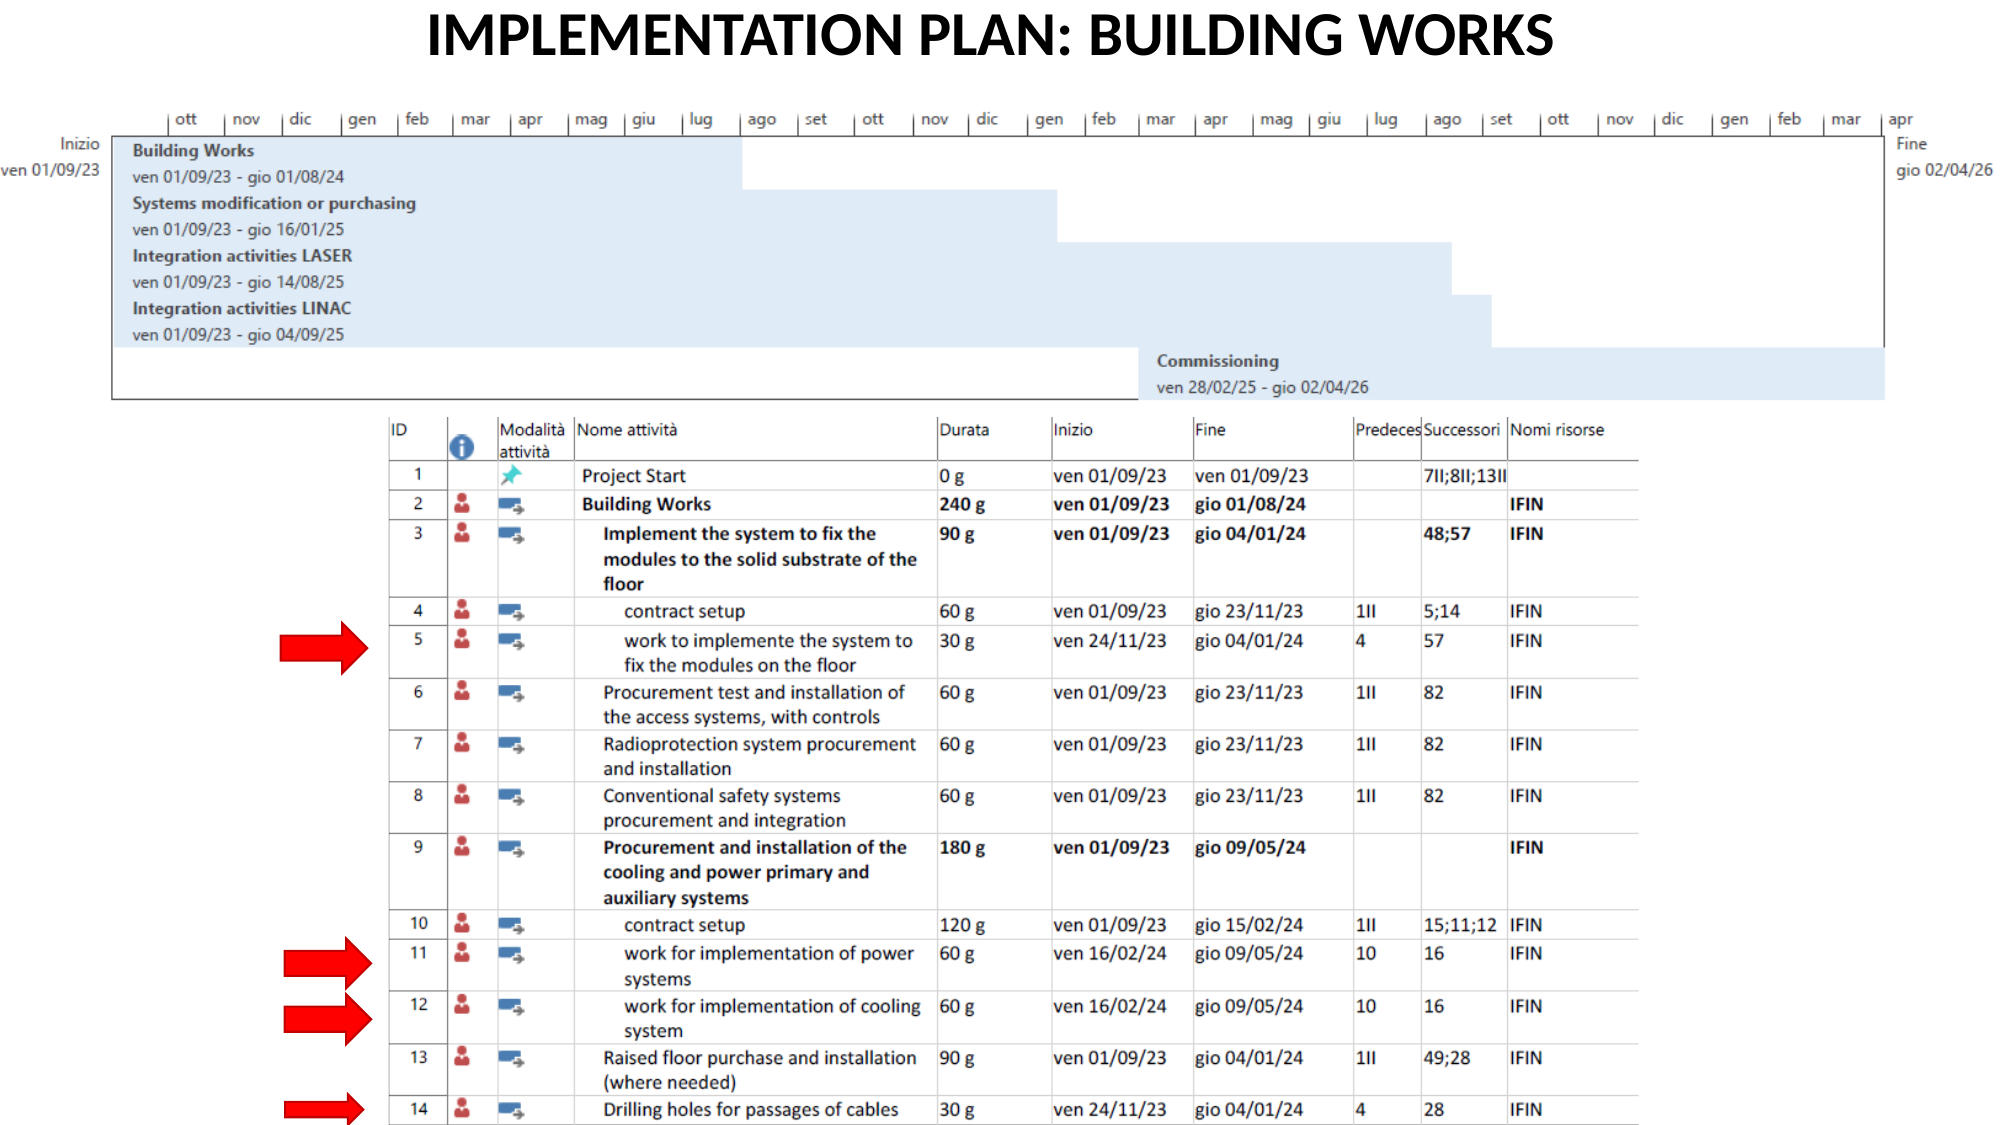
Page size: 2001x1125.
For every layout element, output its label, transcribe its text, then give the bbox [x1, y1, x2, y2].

text_box [283, 991, 373, 1047]
text_box [284, 1091, 365, 1125]
picture [0, 97, 2000, 1125]
text_box IMPLEMENTATION PLAN: BUILDING WORKS [411, 0, 1572, 76]
text_box [283, 935, 373, 991]
text_box [279, 620, 369, 676]
